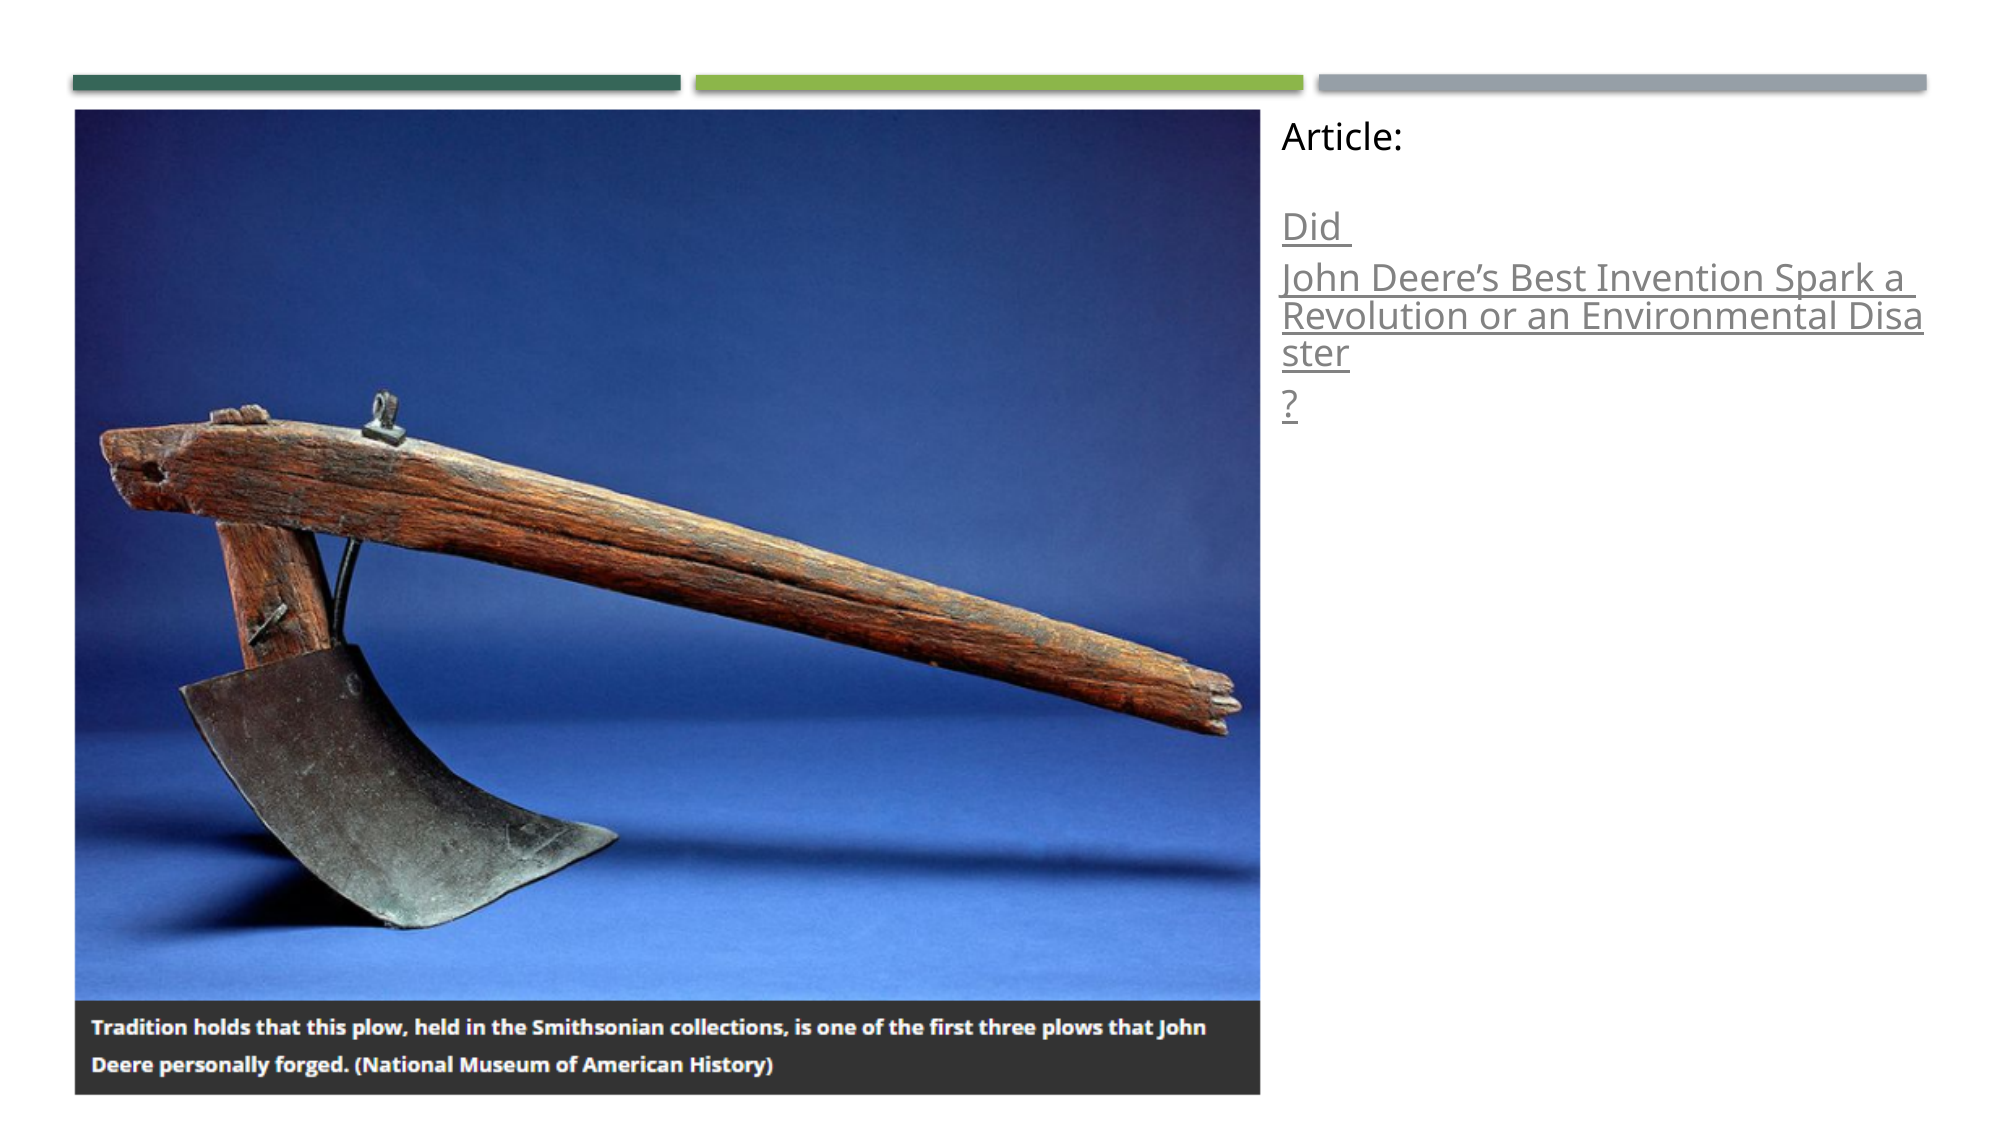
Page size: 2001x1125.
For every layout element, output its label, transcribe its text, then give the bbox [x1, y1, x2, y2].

text_box Article: Did John Deere’s Best Invention Spark a Revolution or an Environmental Disaster? [1271, 105, 1946, 364]
picture [72, 105, 1268, 1100]
